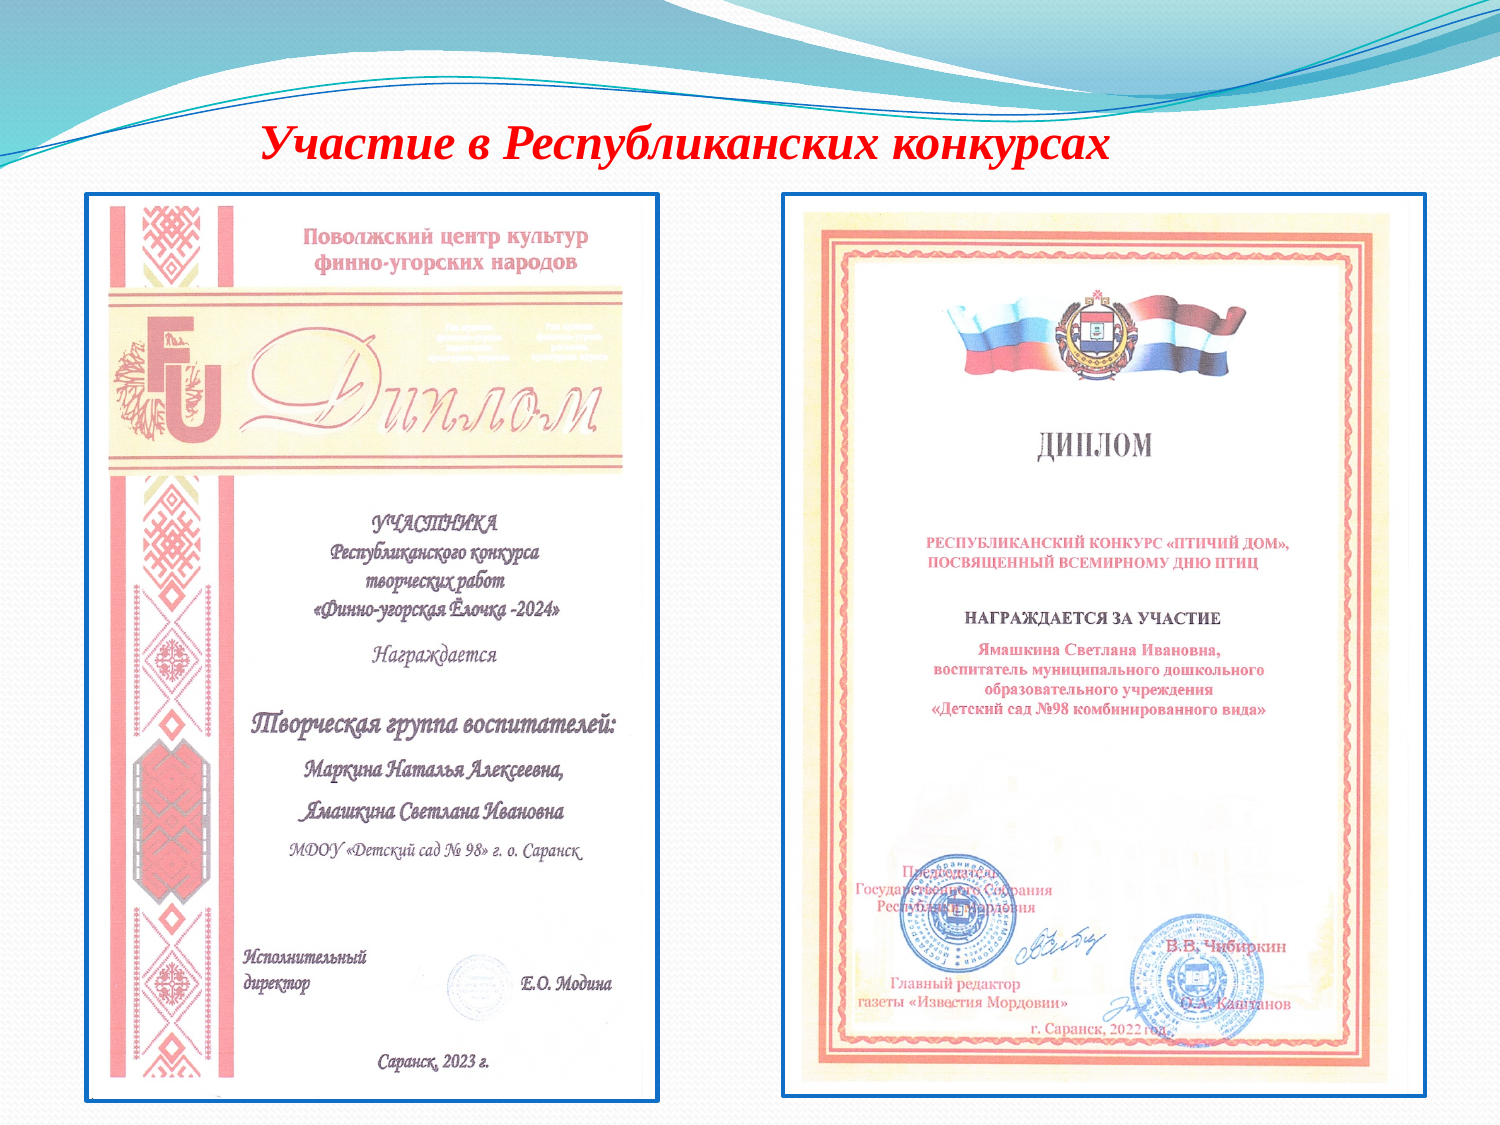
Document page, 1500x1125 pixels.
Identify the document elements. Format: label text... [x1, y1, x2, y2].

picture [785, 195, 1424, 1095]
text_box Участие в Республиканских конкурсах [171, 101, 1199, 177]
picture [88, 195, 656, 1099]
